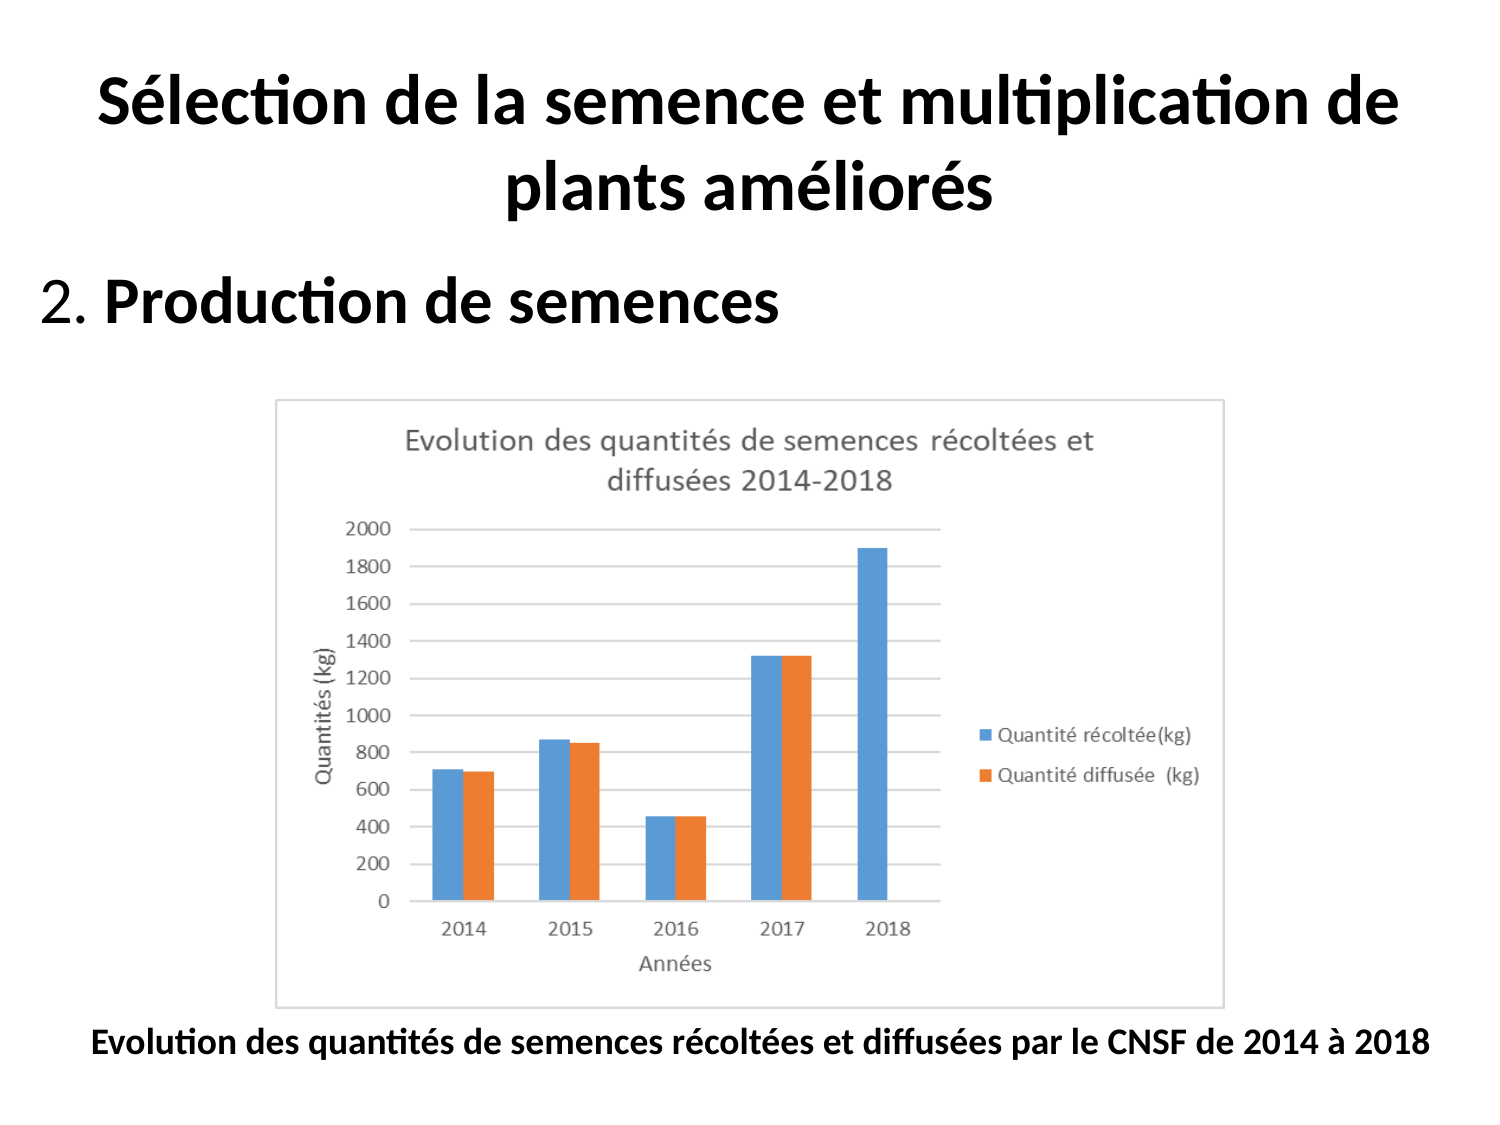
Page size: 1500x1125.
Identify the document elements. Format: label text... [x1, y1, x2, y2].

picture [274, 399, 1226, 1009]
title Sélection de la semence et multiplication de plants améliorés [75, 45, 1425, 233]
text_box Evolution des quantités de semences récoltées et diffusées par le CNSF de 2014 à 2018 [76, 1009, 1448, 1070]
list 2. Production de semences [24, 249, 1387, 992]
